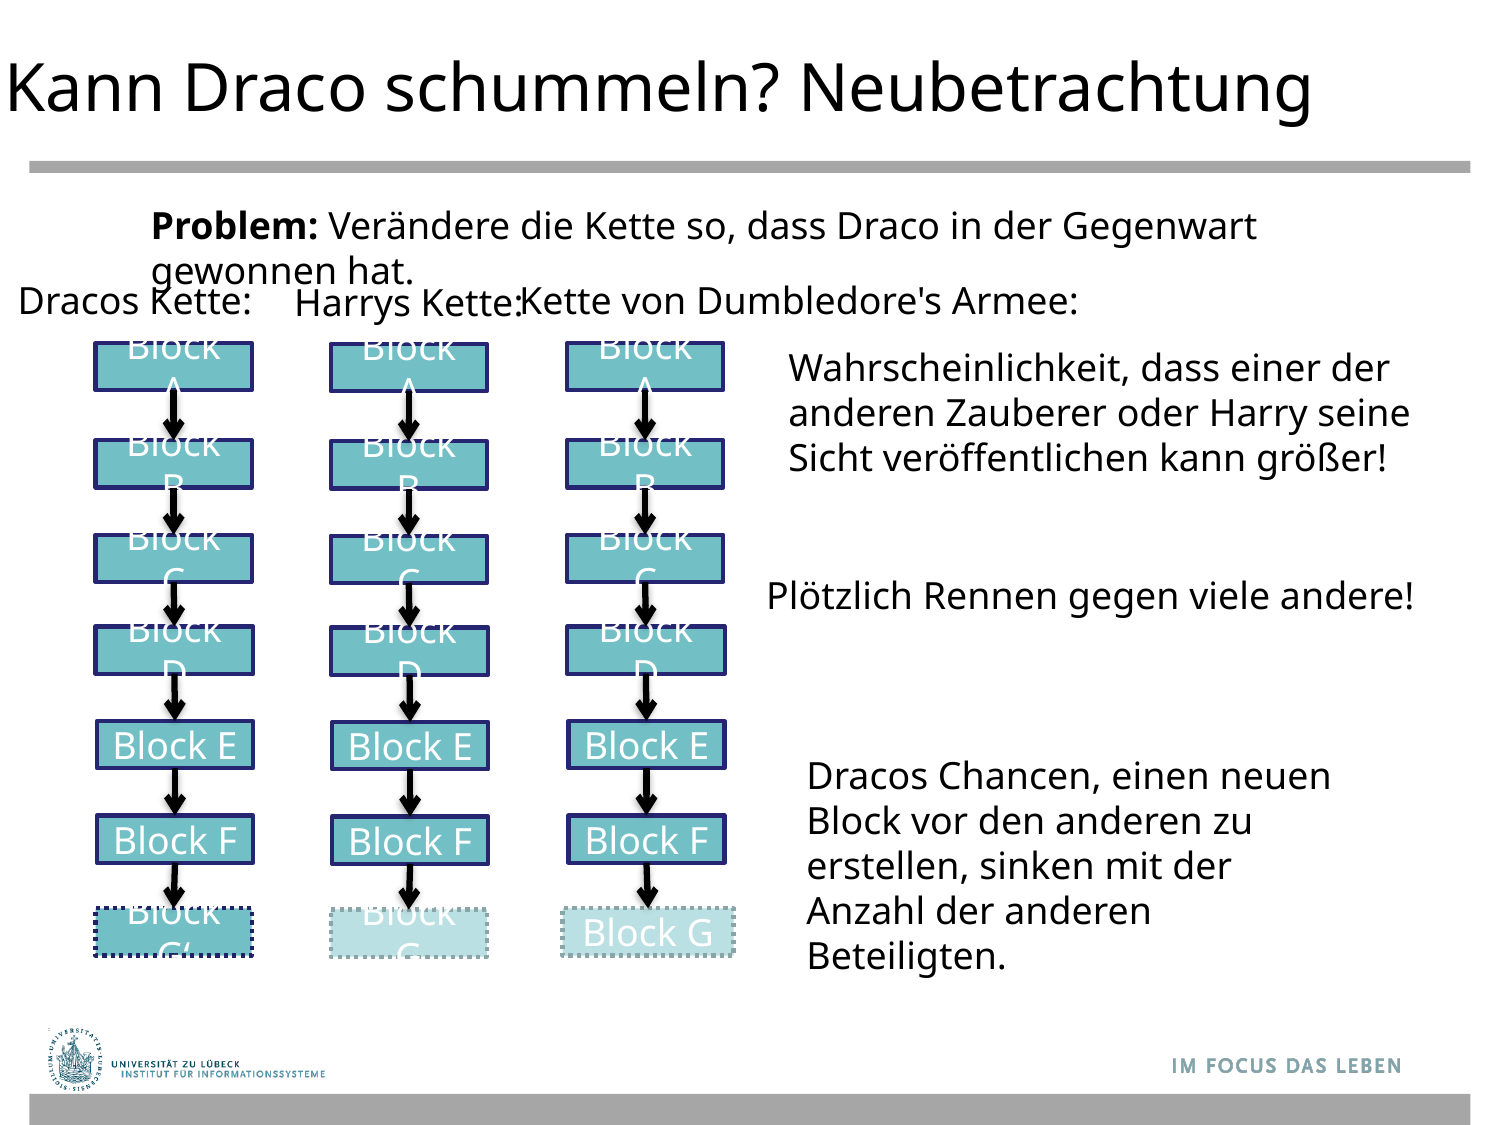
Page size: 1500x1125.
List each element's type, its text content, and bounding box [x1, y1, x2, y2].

text_box Block G [560, 906, 736, 958]
text_box Harrys Kette: [279, 300, 539, 332]
text_box Block C [329, 534, 489, 585]
text_box Block D [565, 624, 727, 676]
text_box Block A [565, 341, 725, 392]
text_box Block C [93, 533, 254, 584]
text_box Block A [329, 342, 489, 393]
text_box Block E [566, 719, 727, 770]
text_box Block B [565, 438, 725, 490]
text_box Block C [565, 533, 725, 584]
text_box Block A [93, 341, 254, 392]
text_box Plötzlich Rennen gegen viele andere! [751, 565, 1430, 625]
text_box Block B [93, 438, 254, 490]
text_box Block D [93, 624, 255, 676]
text_box Problem: Verändere die Kette so, dass Draco in der Gegenwart gewonnen hat. [135, 194, 1399, 300]
text_box Wahrscheinlichkeit, dass einer der anderen Zauberer oder Harry seine Sicht veröffentlichen kann größer! [773, 336, 1483, 487]
text_box Dracos Kette: [2, 269, 267, 330]
text_box Block E [330, 720, 490, 771]
text_box Block F [330, 814, 490, 866]
text_box Kette von Dumbledore's Armee: [504, 300, 1095, 330]
text_box Block F [95, 813, 255, 865]
text_box Kann Draco schummeln? Neubetrachtung [0, 37, 1331, 133]
text_box Block G‘ [93, 906, 254, 958]
text_box Block F [566, 813, 727, 865]
text_box Block E [95, 719, 255, 770]
text_box Block D [329, 625, 490, 677]
text_box Block G [329, 907, 489, 959]
text_box Block B [329, 439, 489, 491]
text_box Dracos Chancen, einen neuen Block vor den anderen zu erstellen, sinken mit der Anzahl der anderen Beteiligten. [791, 744, 1376, 985]
picture [1173, 1058, 1400, 1073]
